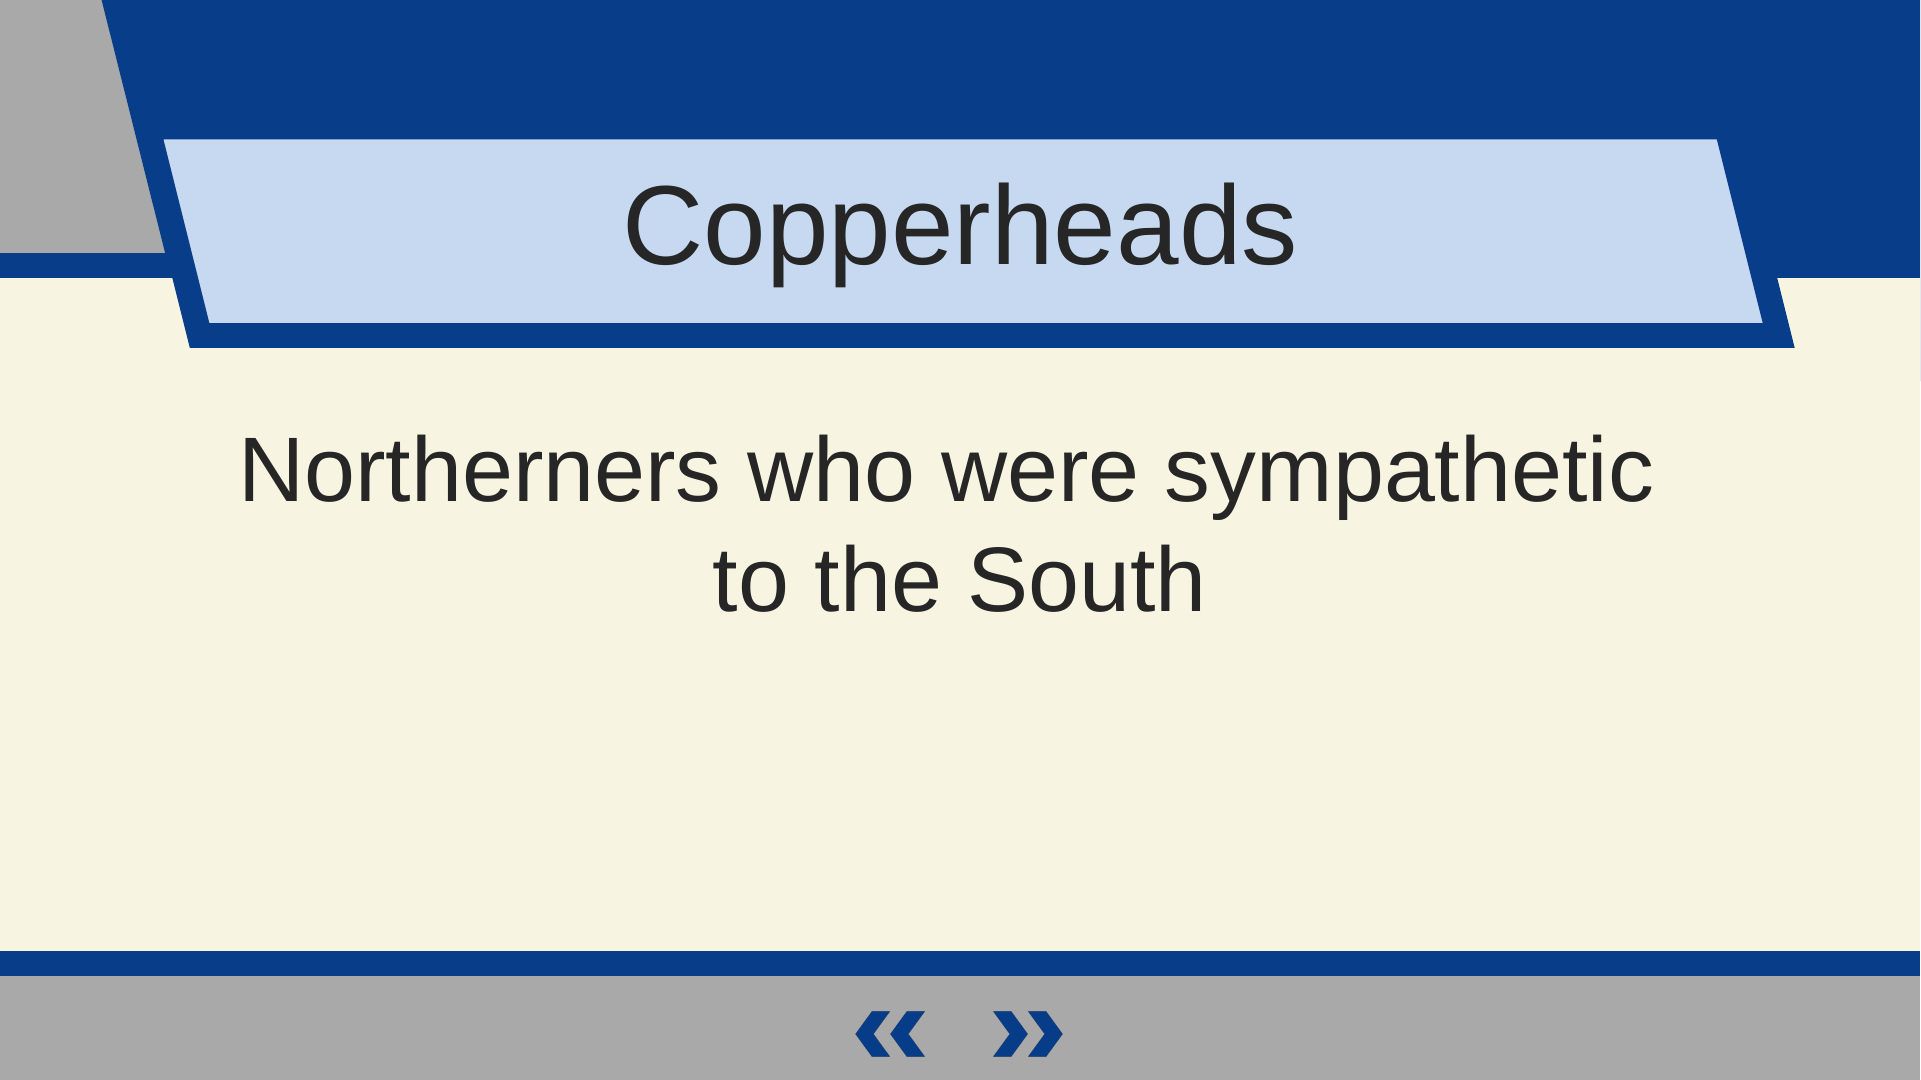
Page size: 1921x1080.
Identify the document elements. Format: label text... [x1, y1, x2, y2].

picture [978, 996, 1073, 1072]
picture [845, 996, 940, 1072]
list Northerners who were sympathetic to the South [141, 402, 1779, 928]
list Copperheads [210, 152, 1710, 304]
